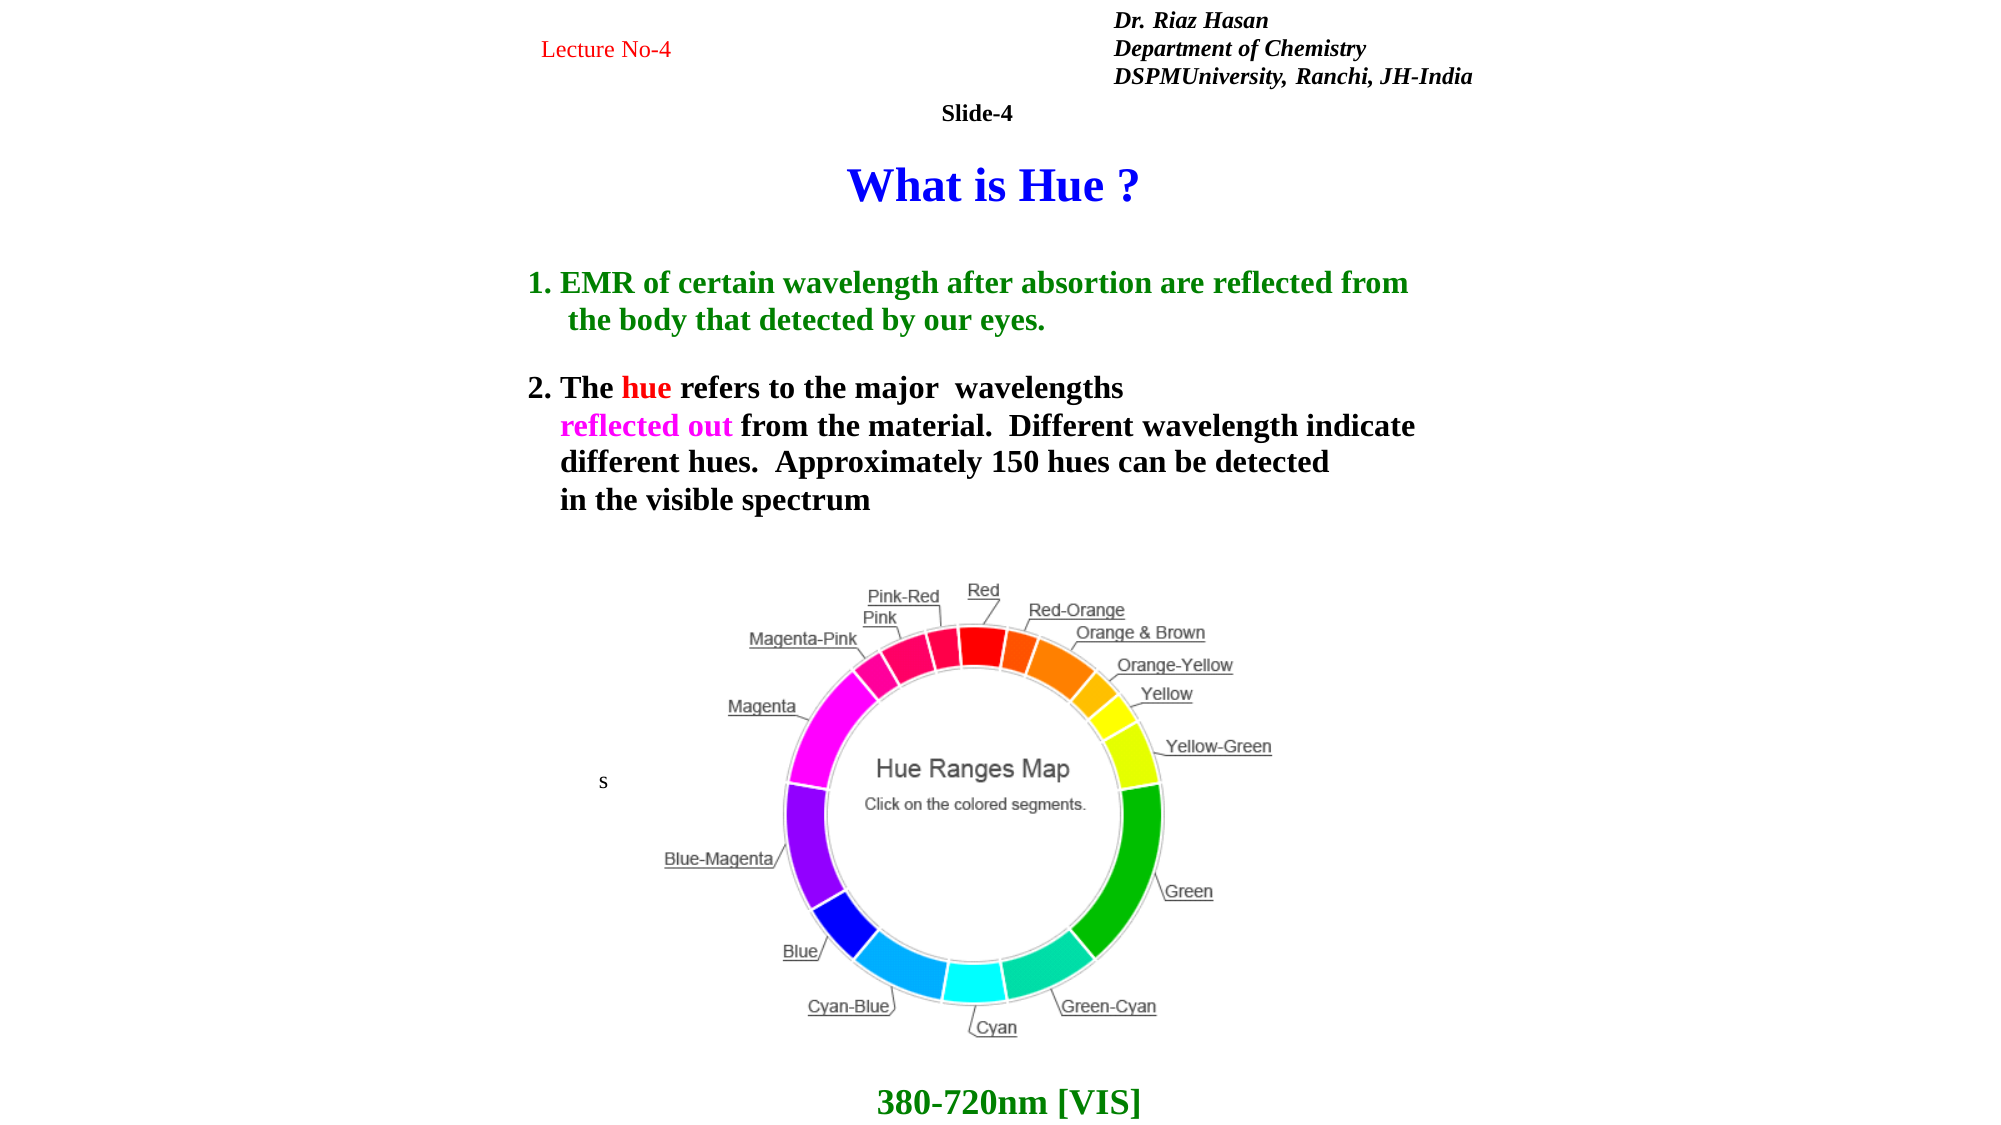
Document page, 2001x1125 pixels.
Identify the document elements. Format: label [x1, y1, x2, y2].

picture [523, 0, 1477, 1125]
